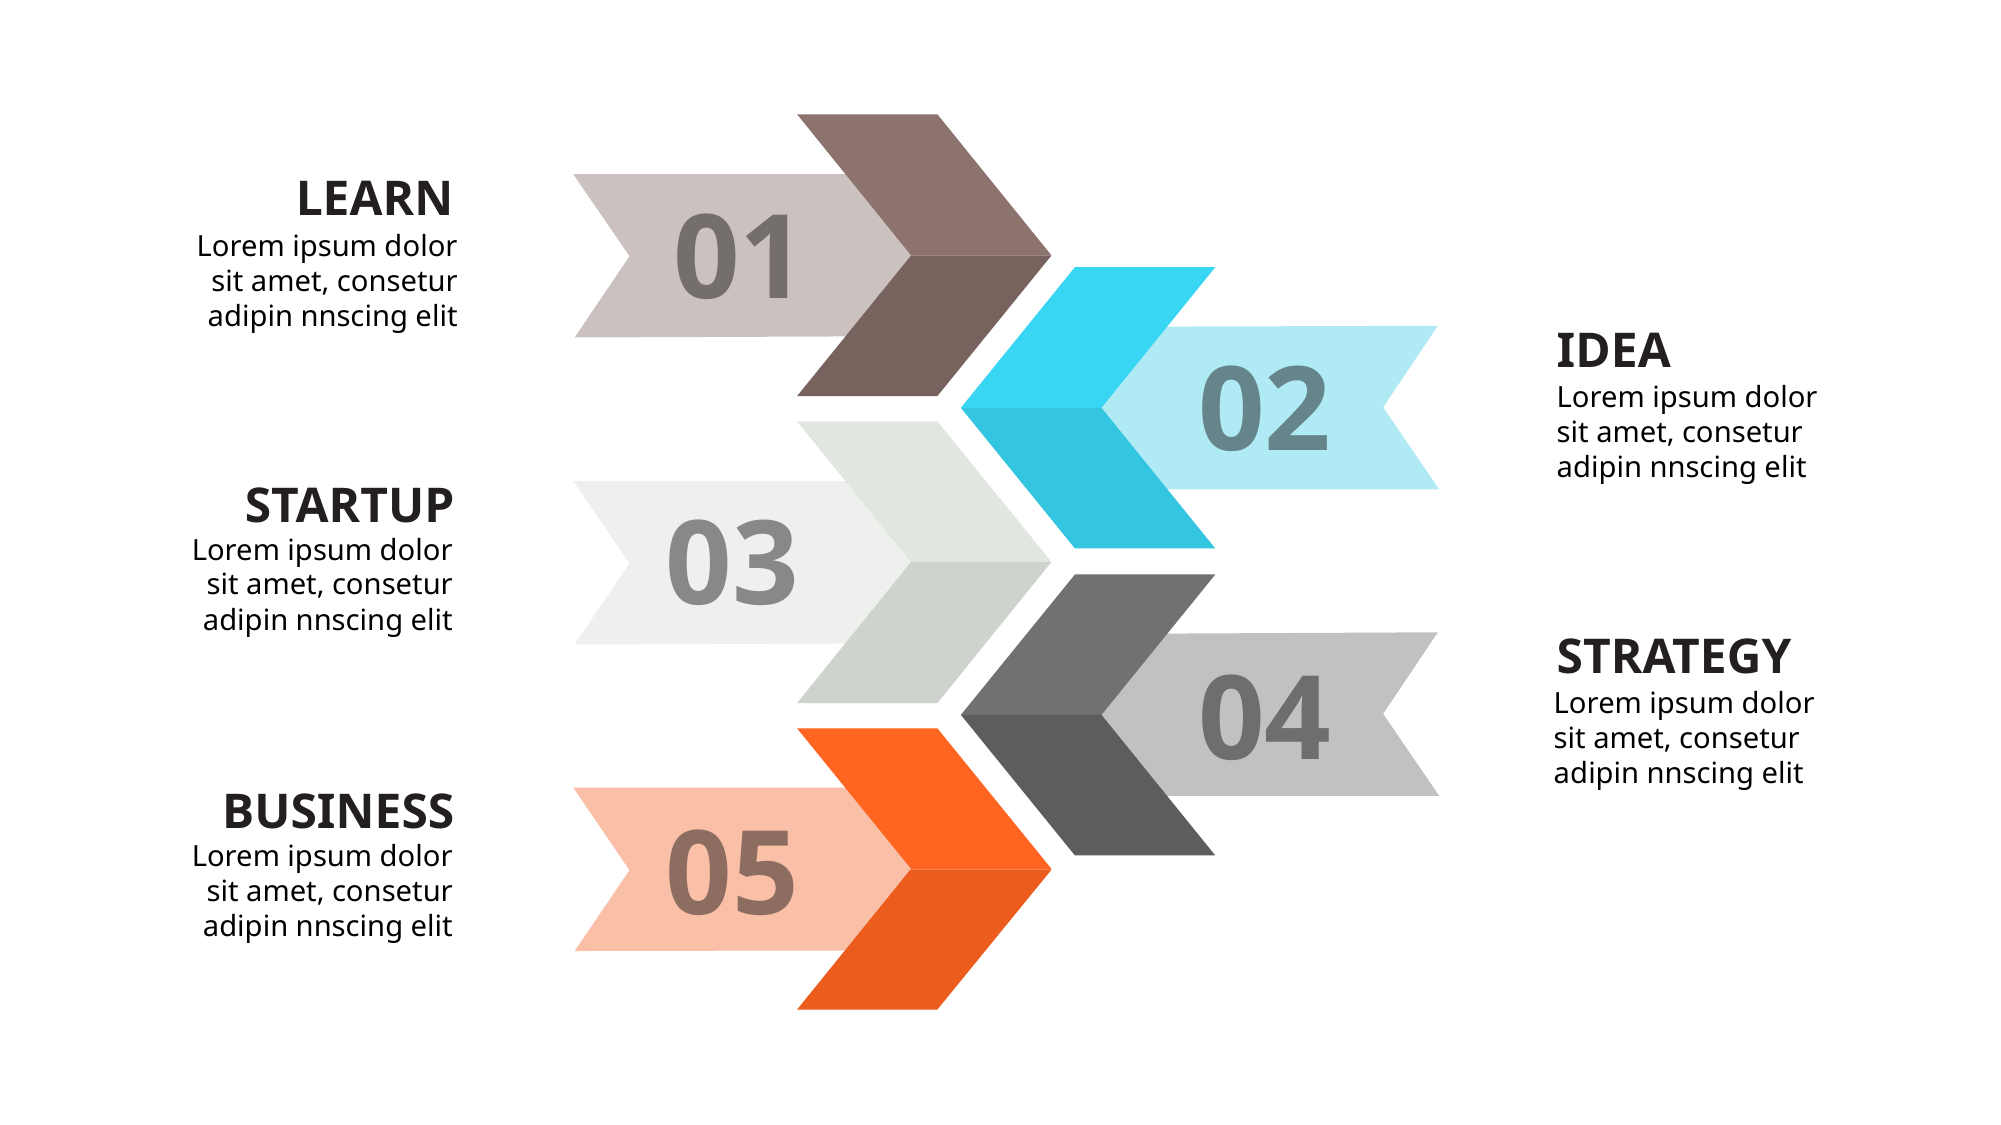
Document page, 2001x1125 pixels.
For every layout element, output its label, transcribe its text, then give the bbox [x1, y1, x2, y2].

text_box LEARN [241, 167, 454, 219]
text_box BUSINESS [158, 780, 455, 854]
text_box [572, 114, 1052, 397]
text_box Lorem ipsum dolor sit amet, consetur adipin nnscing elit [1541, 370, 1853, 493]
text_box IDEA [1556, 319, 1701, 393]
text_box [960, 574, 1440, 856]
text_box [960, 266, 1440, 549]
text_box STARTUP [177, 474, 455, 523]
text_box Lorem ipsum dolor sit amet, consetur adipin nnscing elit [1538, 677, 1850, 799]
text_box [572, 421, 1052, 704]
text_box Lorem ipsum dolor sit amet, consetur adipin nnscing elit [177, 219, 473, 341]
text_box STRATEGY [1556, 626, 1831, 677]
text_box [572, 728, 1052, 1010]
text_box Lorem ipsum dolor sit amet, consetur adipin nnscing elit [172, 829, 468, 952]
text_box Lorem ipsum dolor sit amet, consetur adipin nnscing elit [172, 523, 468, 645]
